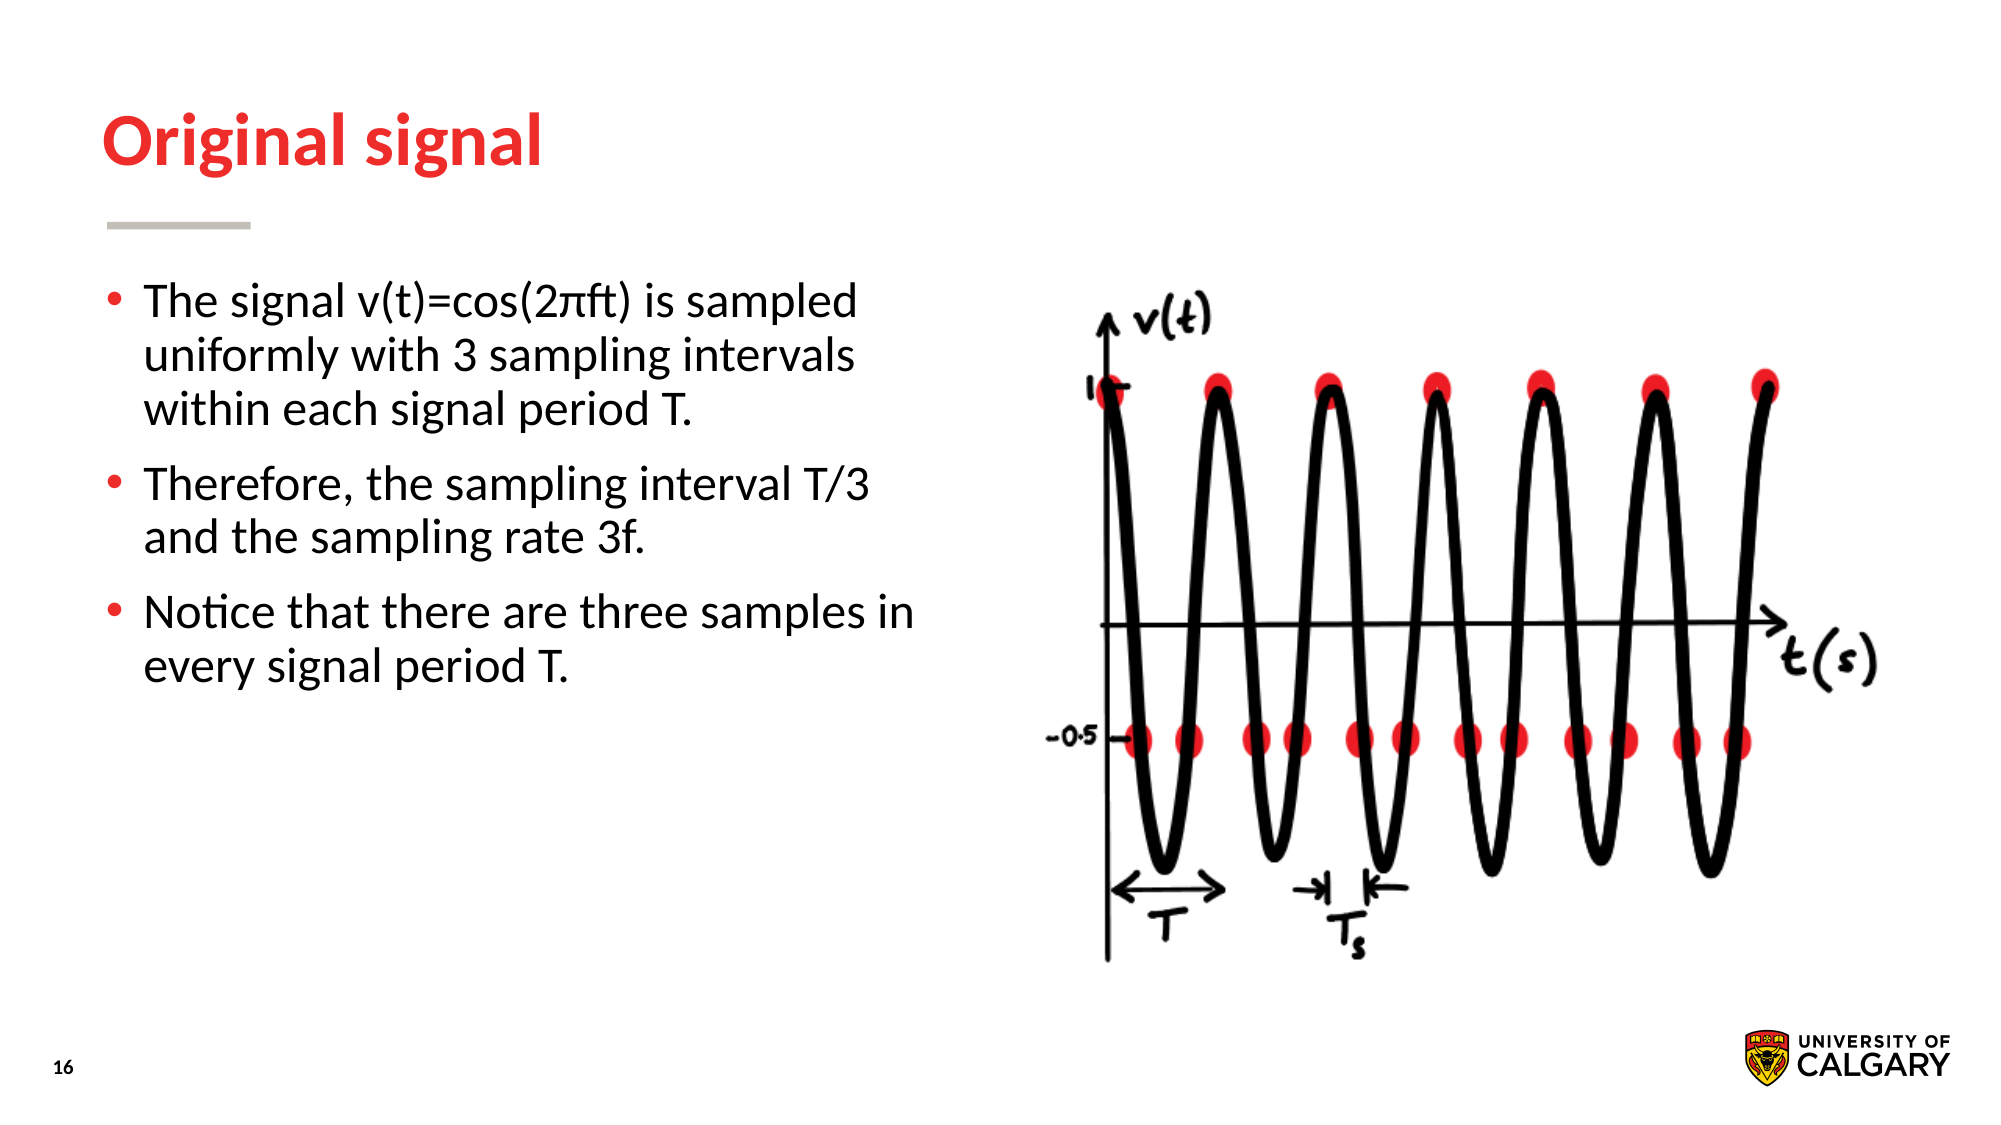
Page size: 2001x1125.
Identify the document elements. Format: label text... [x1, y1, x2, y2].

title Original signal [87, 60, 1774, 222]
picture [1034, 280, 1882, 977]
picture [1722, 1012, 1973, 1099]
list The signal v(t)=cos(2πft) is sampled uniformly with 3 sampling intervals within each signal period T. Therefore, the sampling interval T/3 and the sampling rate 3f. Notice that there are three samples in every signal period T. [91, 266, 965, 981]
